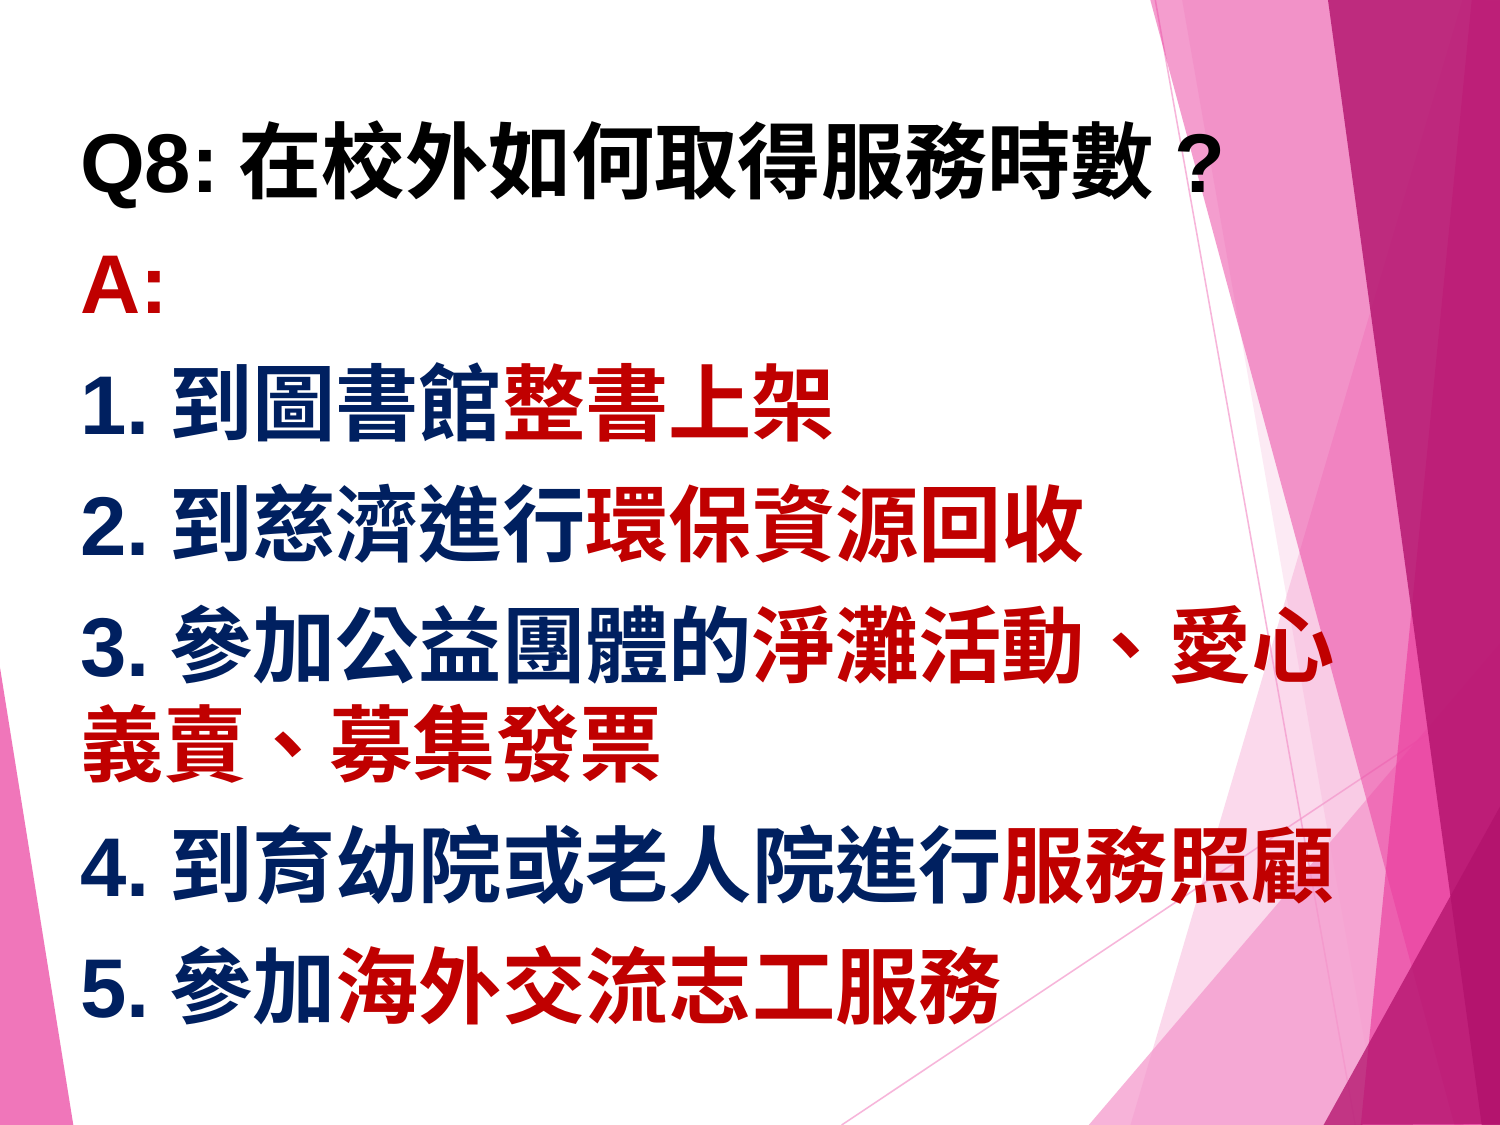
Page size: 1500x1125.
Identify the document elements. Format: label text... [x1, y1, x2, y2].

list Q8:在校外如何取得服務時數? A: 1.到圖書館整書上架 2.到慈濟進行環保資源回收 3.參加公益團體的淨灘活動、愛心義賣、募集發票 4.到育幼院或老人院進行服務照顧 5.參加海外交流志工服務 [64, 101, 1424, 1024]
